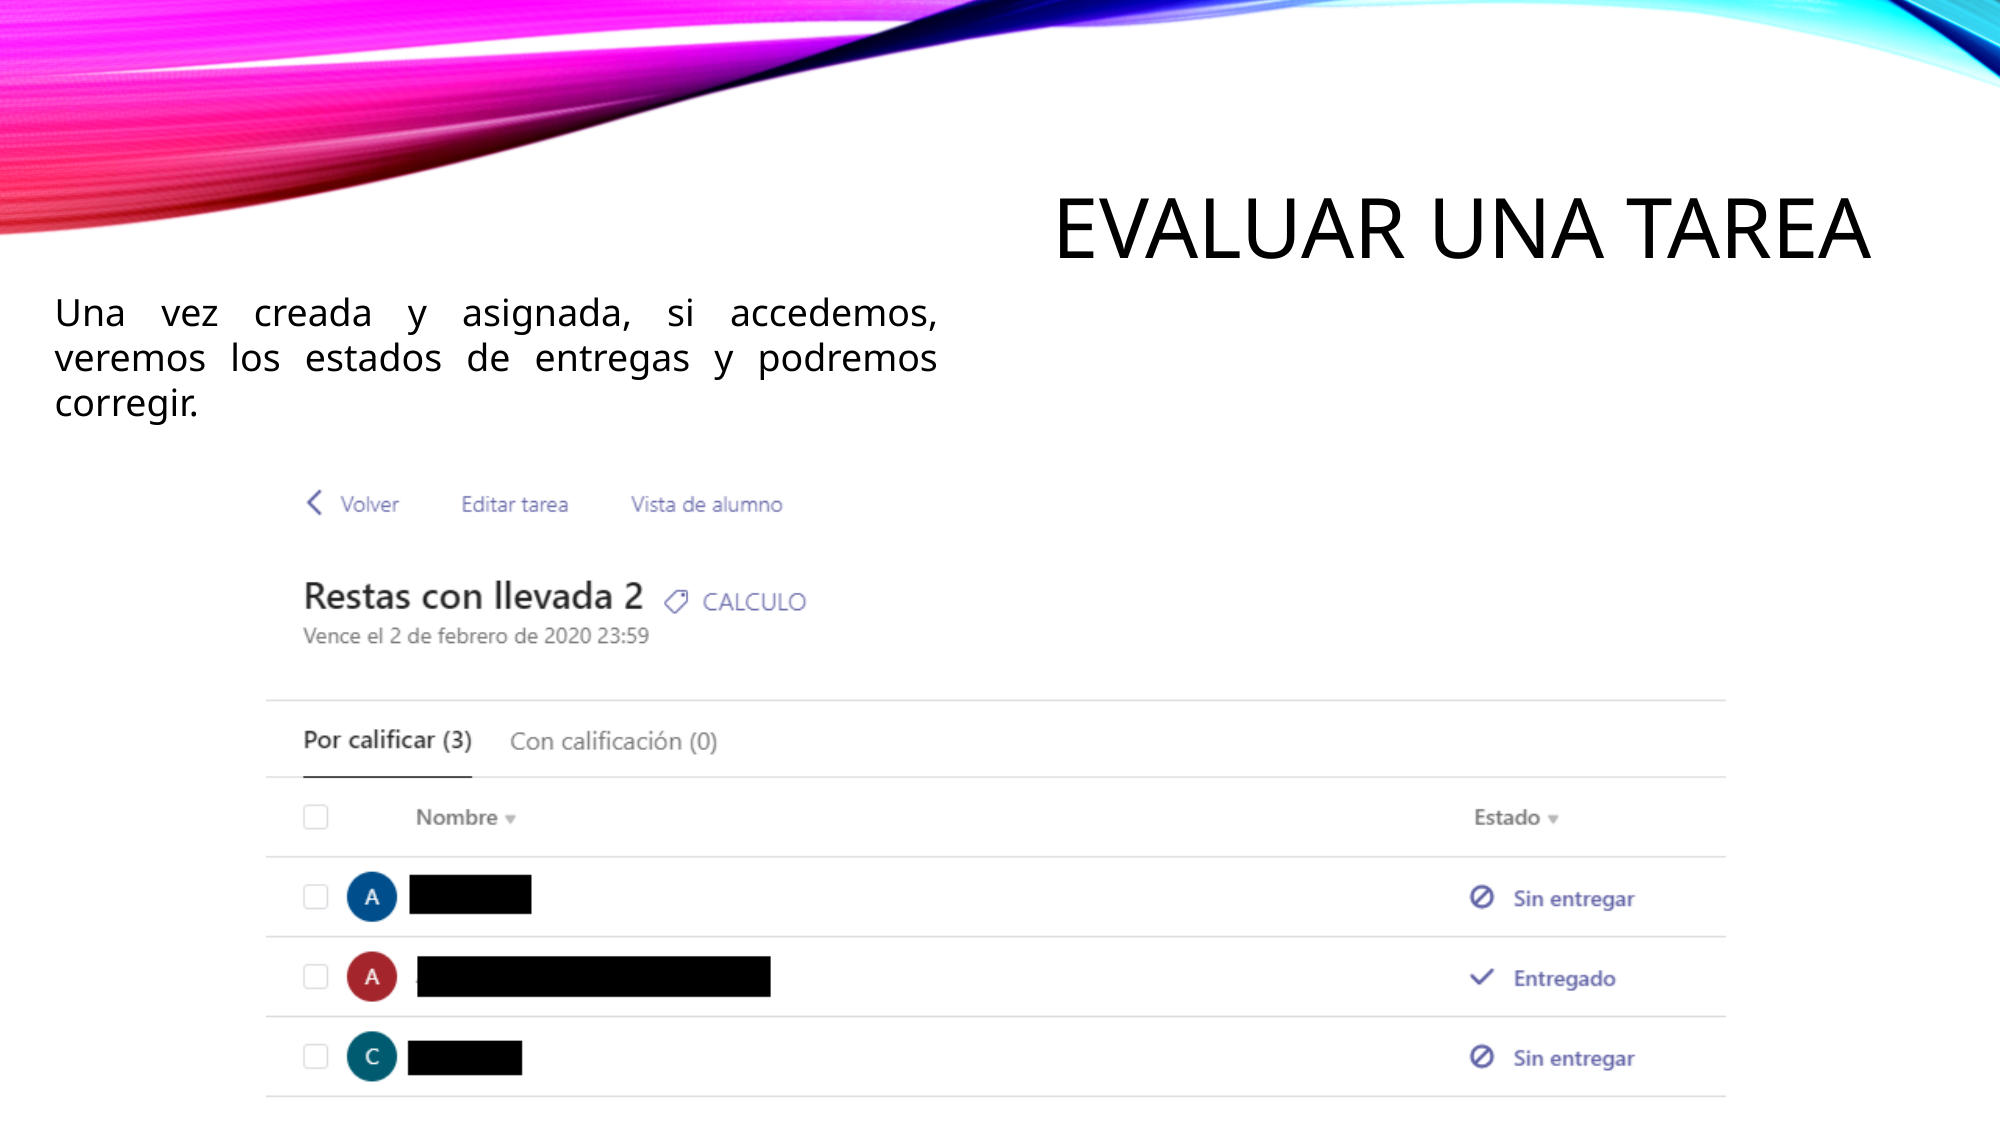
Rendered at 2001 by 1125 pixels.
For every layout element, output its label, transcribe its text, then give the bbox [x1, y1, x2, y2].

picture [266, 462, 1734, 1113]
picture [0, 0, 2000, 237]
title Evaluar una tarea [474, 125, 1888, 338]
picture [1890, 0, 2000, 75]
picture [1910, 0, 2000, 45]
text_box Una vez creada y asignada, si accedemos, veremos los estados de entregas y podremos corregir. [39, 281, 954, 432]
